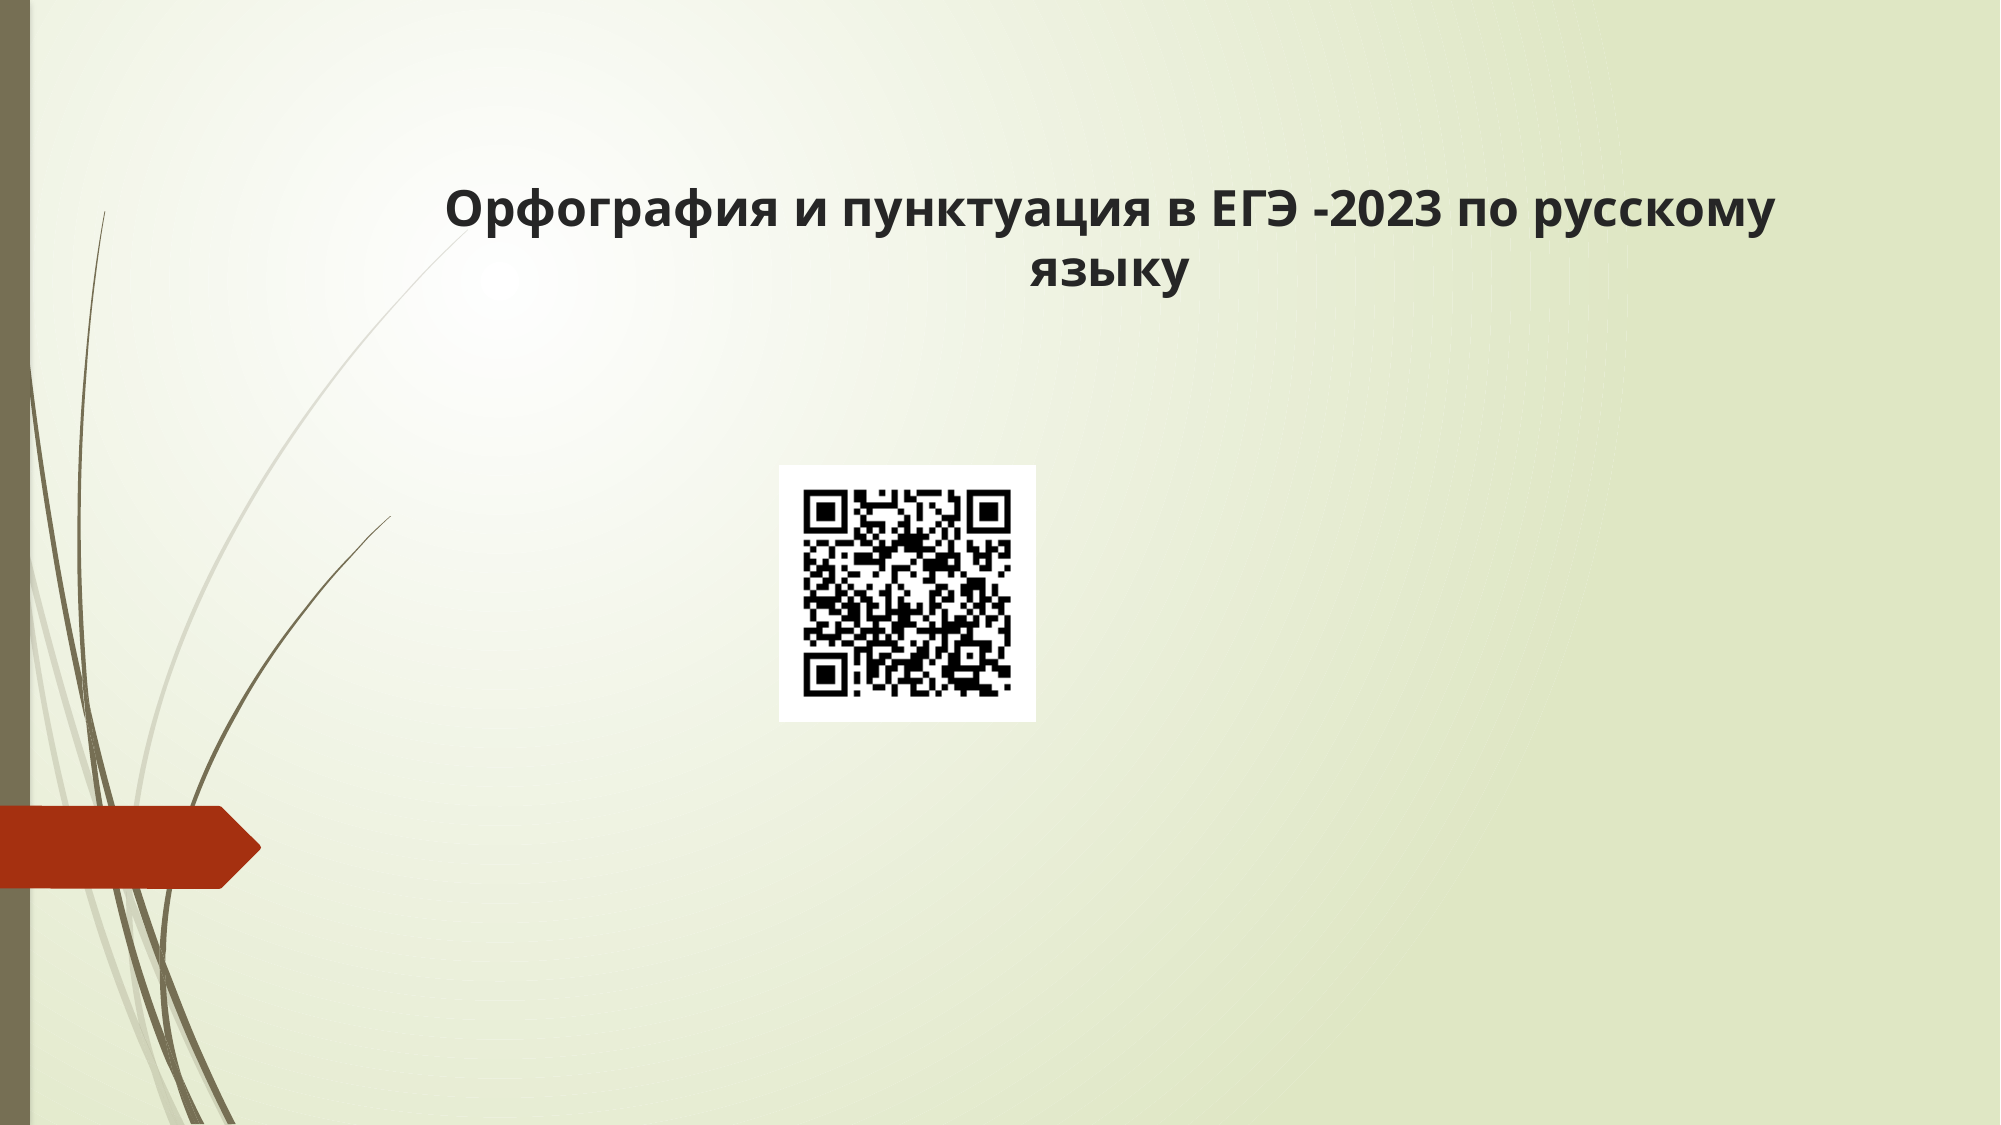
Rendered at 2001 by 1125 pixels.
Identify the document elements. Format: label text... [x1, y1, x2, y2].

title Орфография и пунктуация в ЕГЭ -2023 по русскому языку [357, 42, 1863, 304]
picture [779, 465, 1036, 722]
